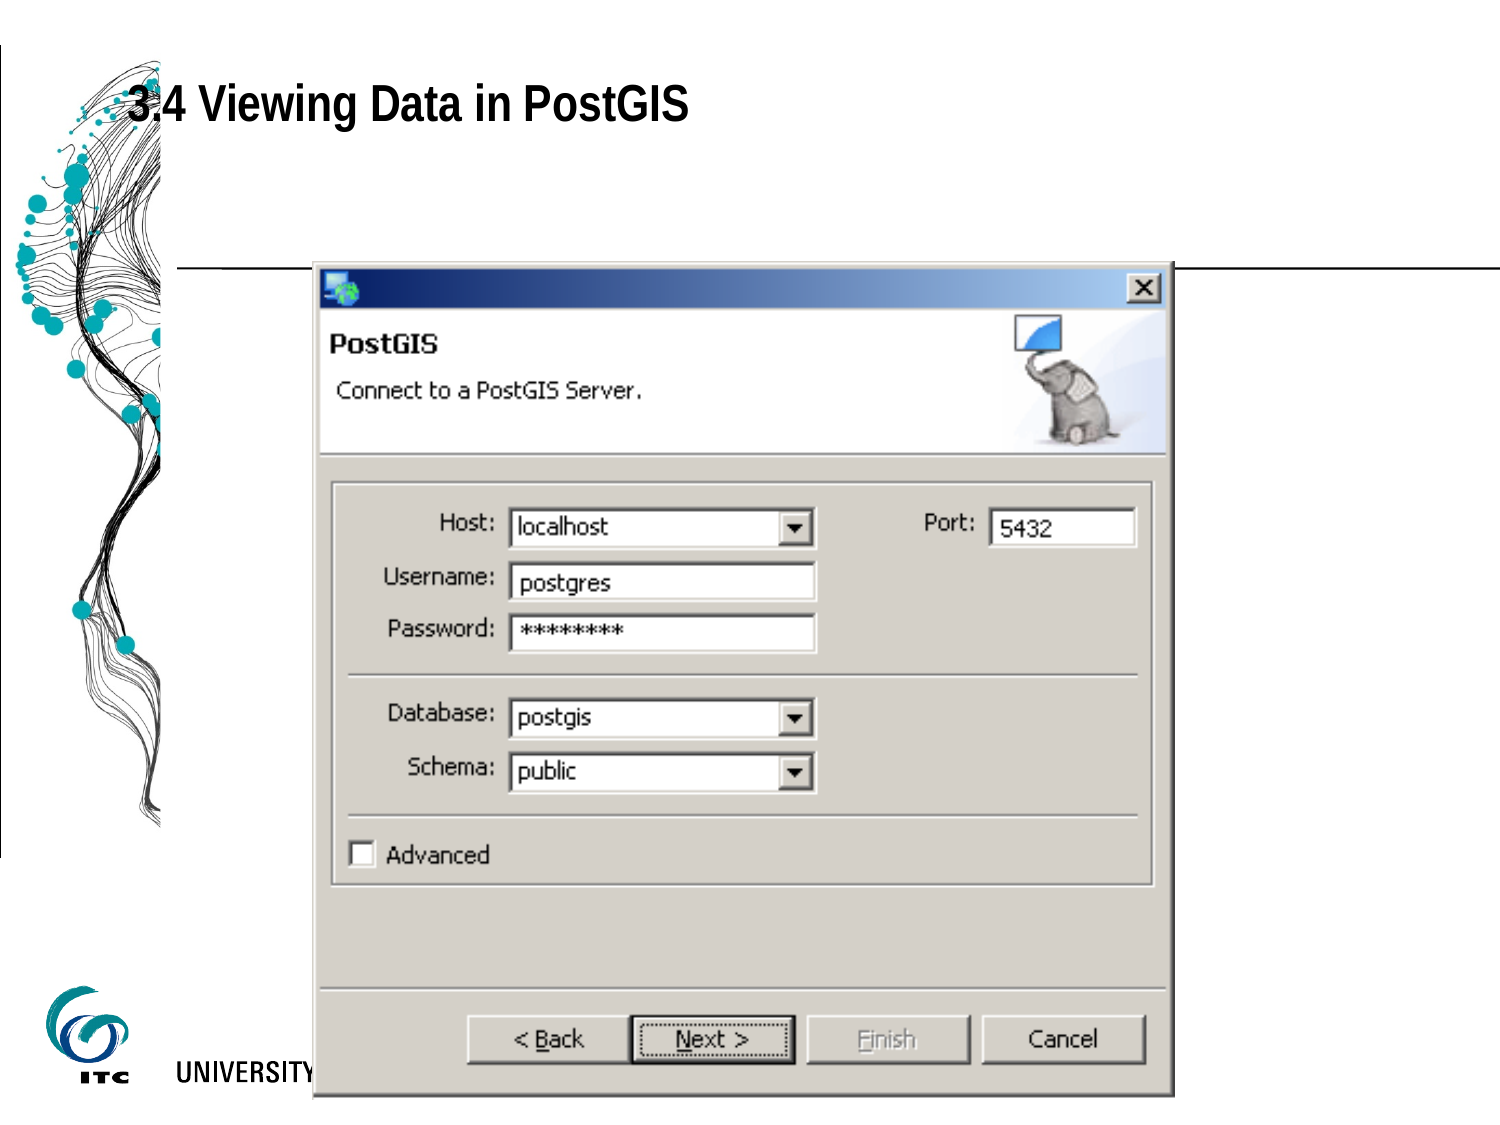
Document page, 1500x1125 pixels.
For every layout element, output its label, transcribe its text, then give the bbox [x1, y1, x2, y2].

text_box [312, 260, 1176, 1101]
picture [0, 45, 161, 858]
title 3.4 Viewing Data in PostGIS [112, 62, 1388, 225]
picture [45, 985, 129, 1084]
